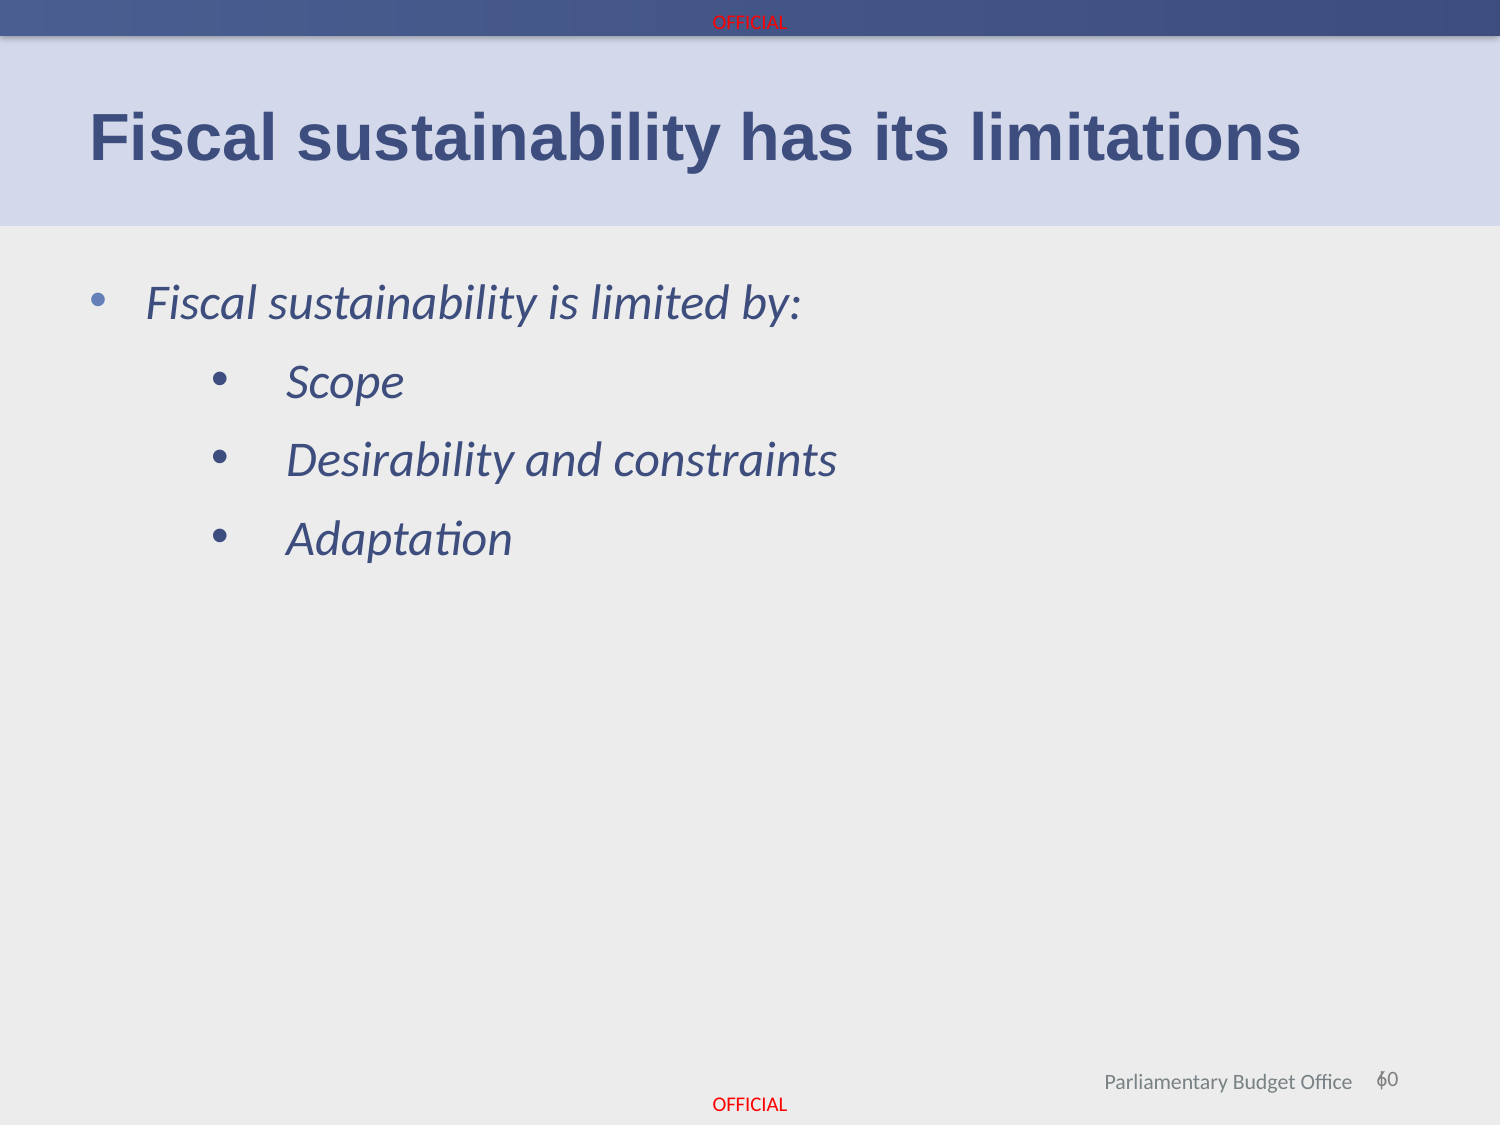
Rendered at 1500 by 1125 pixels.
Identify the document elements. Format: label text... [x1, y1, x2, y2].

text_box Fiscal sustainability is limited by: Scope Desirability and constraints Adaptation [74, 256, 1425, 583]
title Fiscal sustainability has its limitations [74, 33, 1425, 227]
